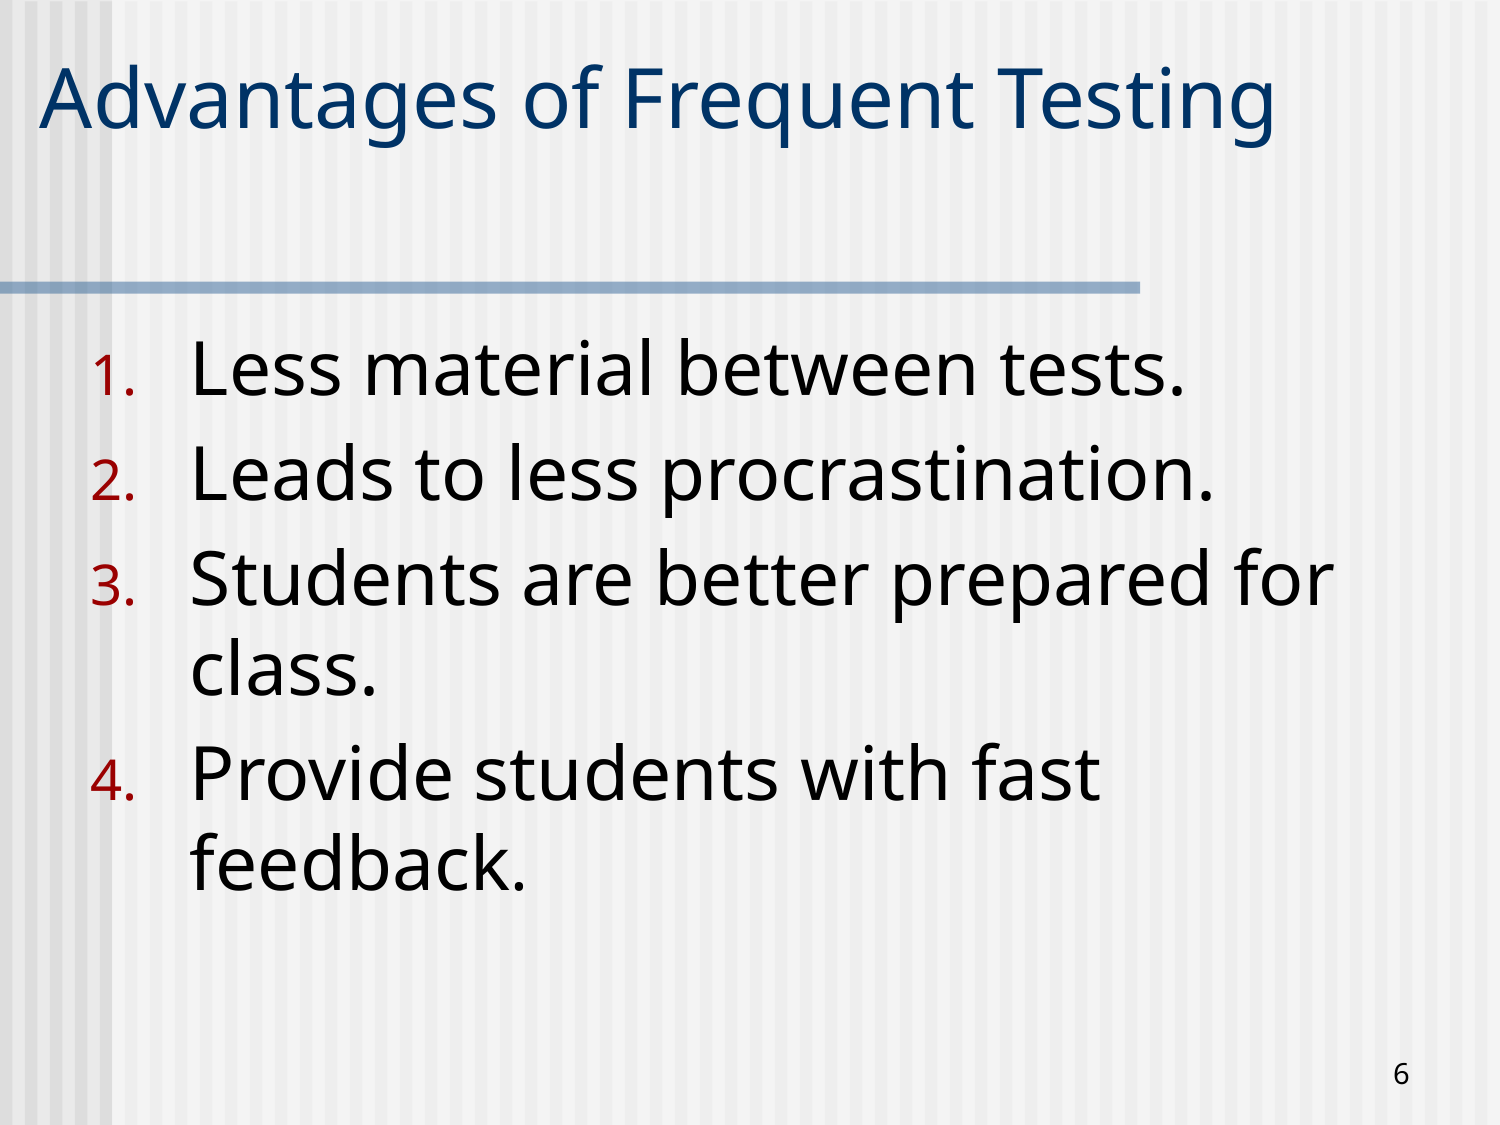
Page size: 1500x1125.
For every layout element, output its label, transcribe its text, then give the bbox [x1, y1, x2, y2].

list Less material between tests. Leads to less procrastination. Students are better prepared for class. Provide students with fast feedback. [74, 312, 1438, 1021]
slide_number 6 [1074, 1024, 1426, 1103]
title Advantages of Frequent Testing [24, 37, 1500, 154]
